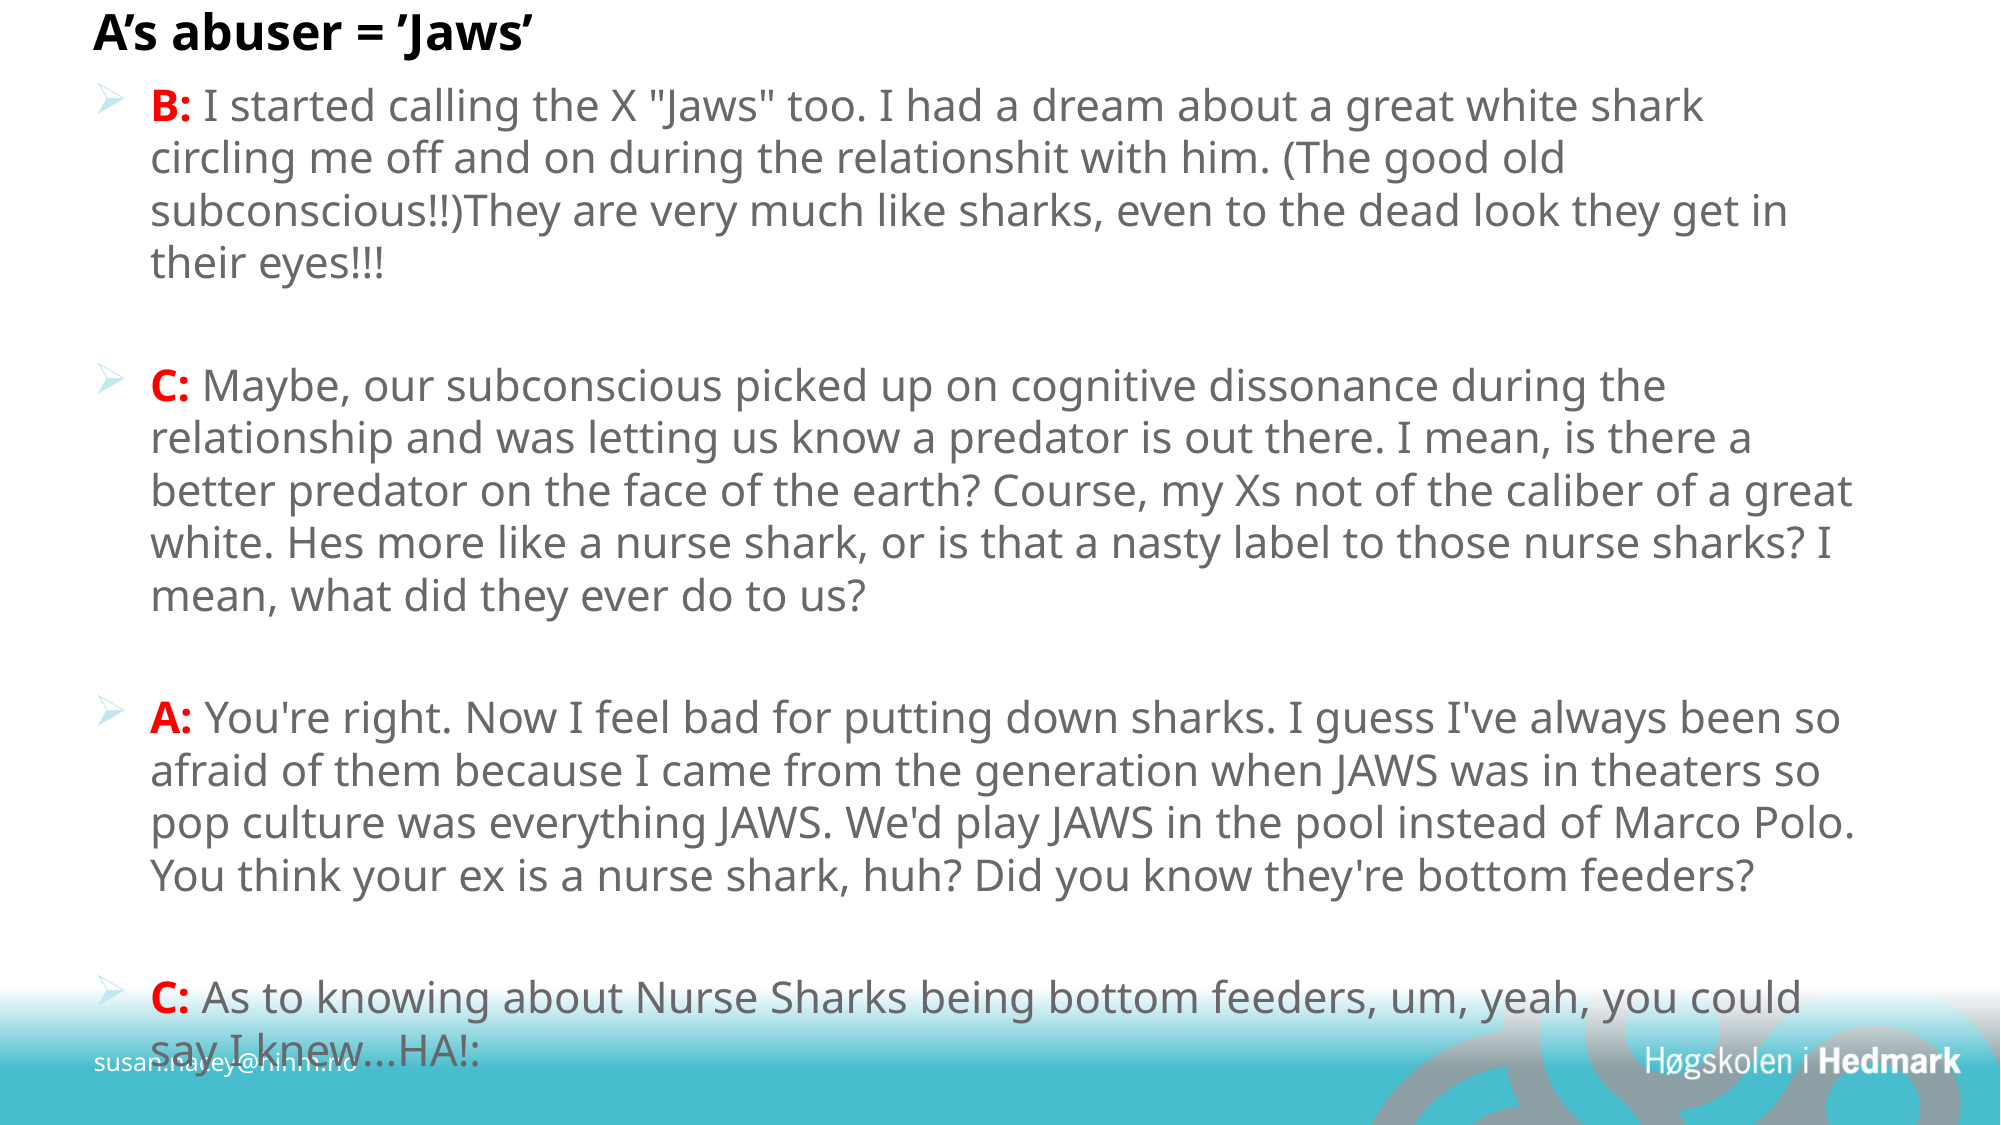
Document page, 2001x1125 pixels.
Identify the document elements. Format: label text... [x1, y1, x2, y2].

title A’s abuser = ’Jaws’ [78, 0, 1879, 70]
picture [0, 0, 2000, 1125]
list B: I started calling the X "Jaws" too. I had a dream about a great white shark circling me off and on during the relationshit with him. (The good old subconscious!!)They are very much like sharks, even to the dead look they get in their eyes!!! C: Maybe, our subconscious picked up on cognitive dissonance during the relationship and was letting us know a predator is out there. I mean, is there a better predator on the face of the earth? Course, my Xs not of the caliber of a great white. Hes more like a nurse shark, or is that a nasty label to those nurse sharks? I mean, what did they ever do to us? A: You're right. Now I feel bad for putting down sharks. I guess I've always been so afraid of them because I came from the generation when JAWS was in theaters so pop culture was everything JAWS. We'd play JAWS in the pool instead of Marco Polo. You think your ex is a nurse shark, huh? Did you know they're bottom feeders? C: As to knowing about Nurse Sharks being bottom feeders, um, yeah, you could say I knew...HA!: [78, 70, 1879, 1098]
